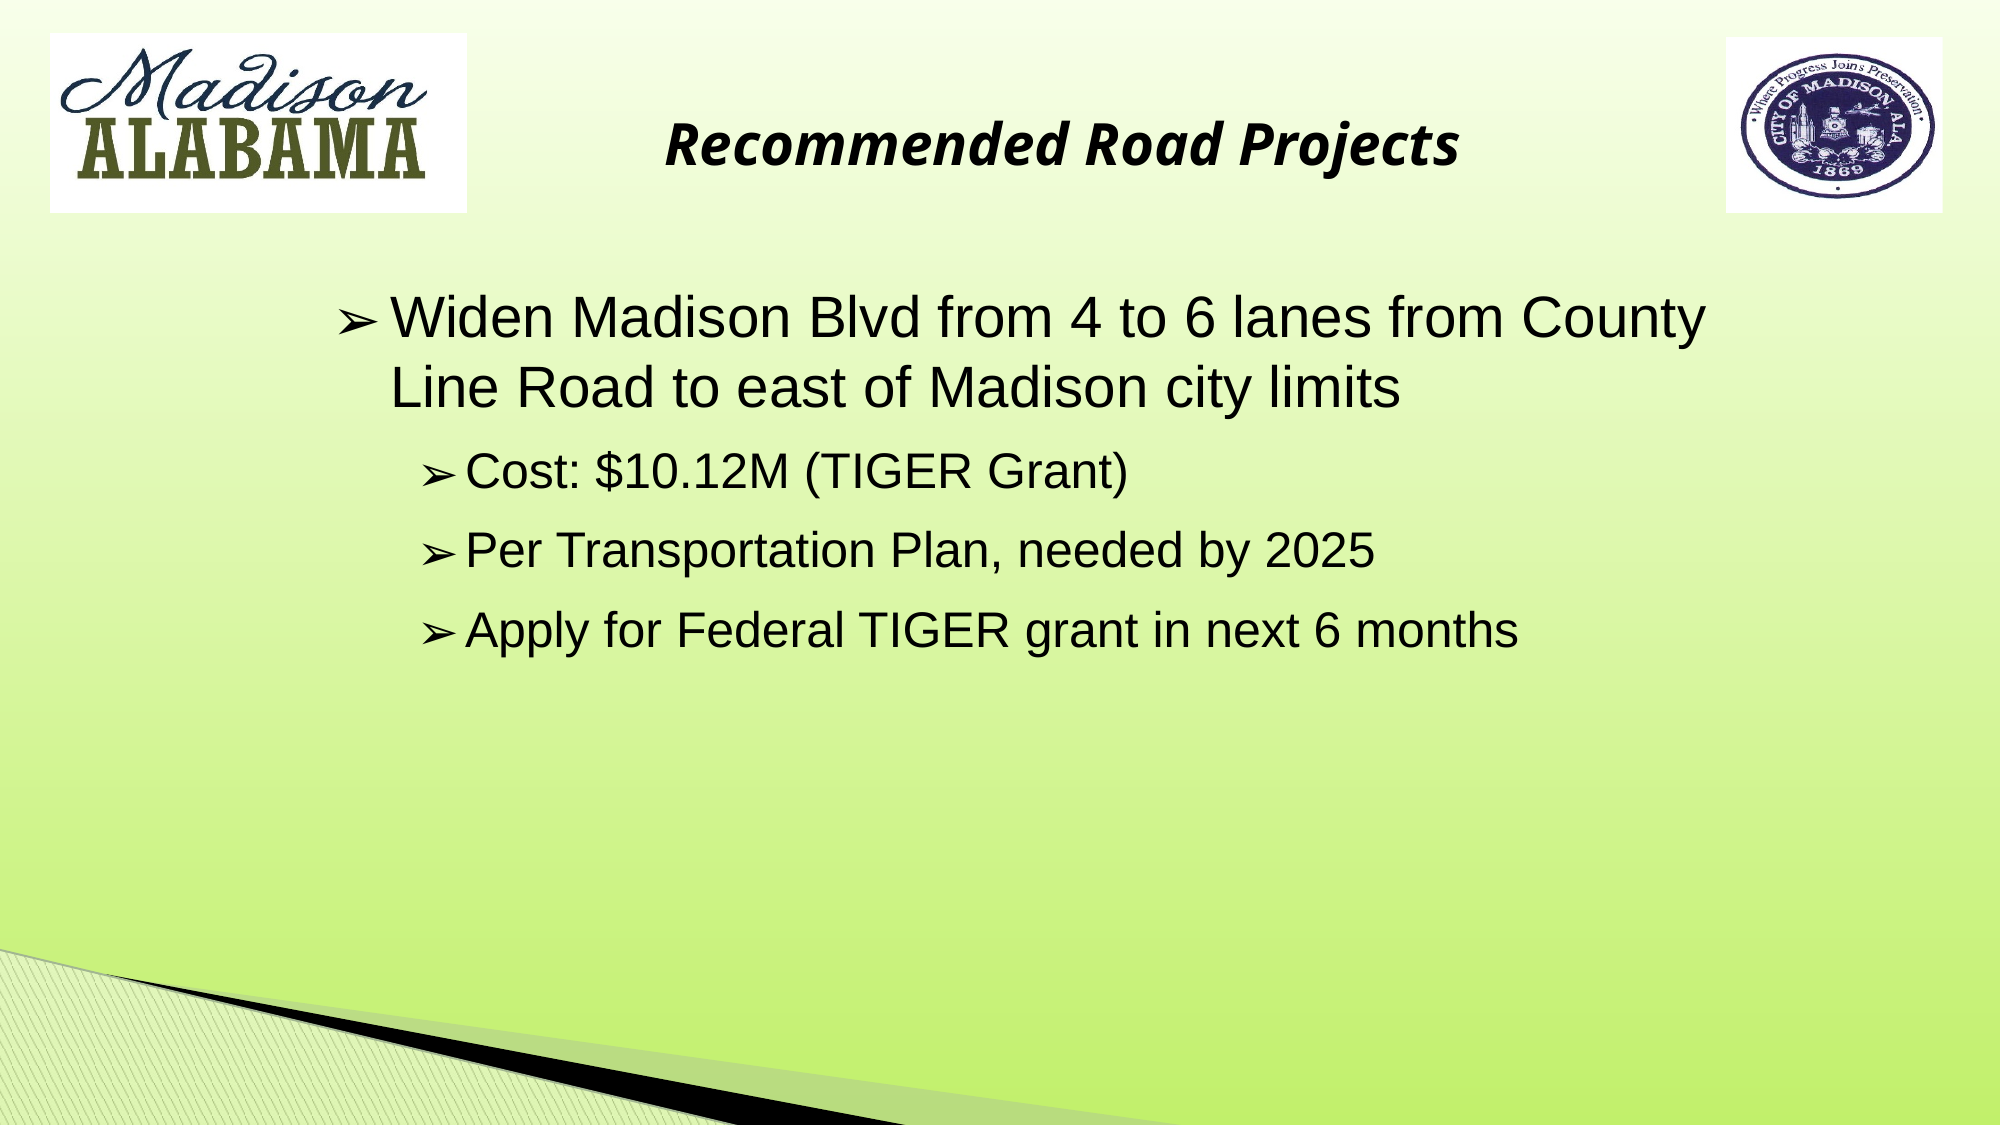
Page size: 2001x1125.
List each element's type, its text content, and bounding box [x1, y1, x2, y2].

title Recommended Road Projects [549, 99, 1575, 271]
picture [50, 33, 467, 213]
picture [1726, 37, 1943, 213]
list Widen Madison Blvd from 4 to 6 lanes from County Line Road to east of Madison city limits Cost: $10.12M (TIGER Grant) Per Transportation Plan, needed by 2025 Apply for Federal TIGER grant in next 6 months [300, 271, 1725, 1015]
